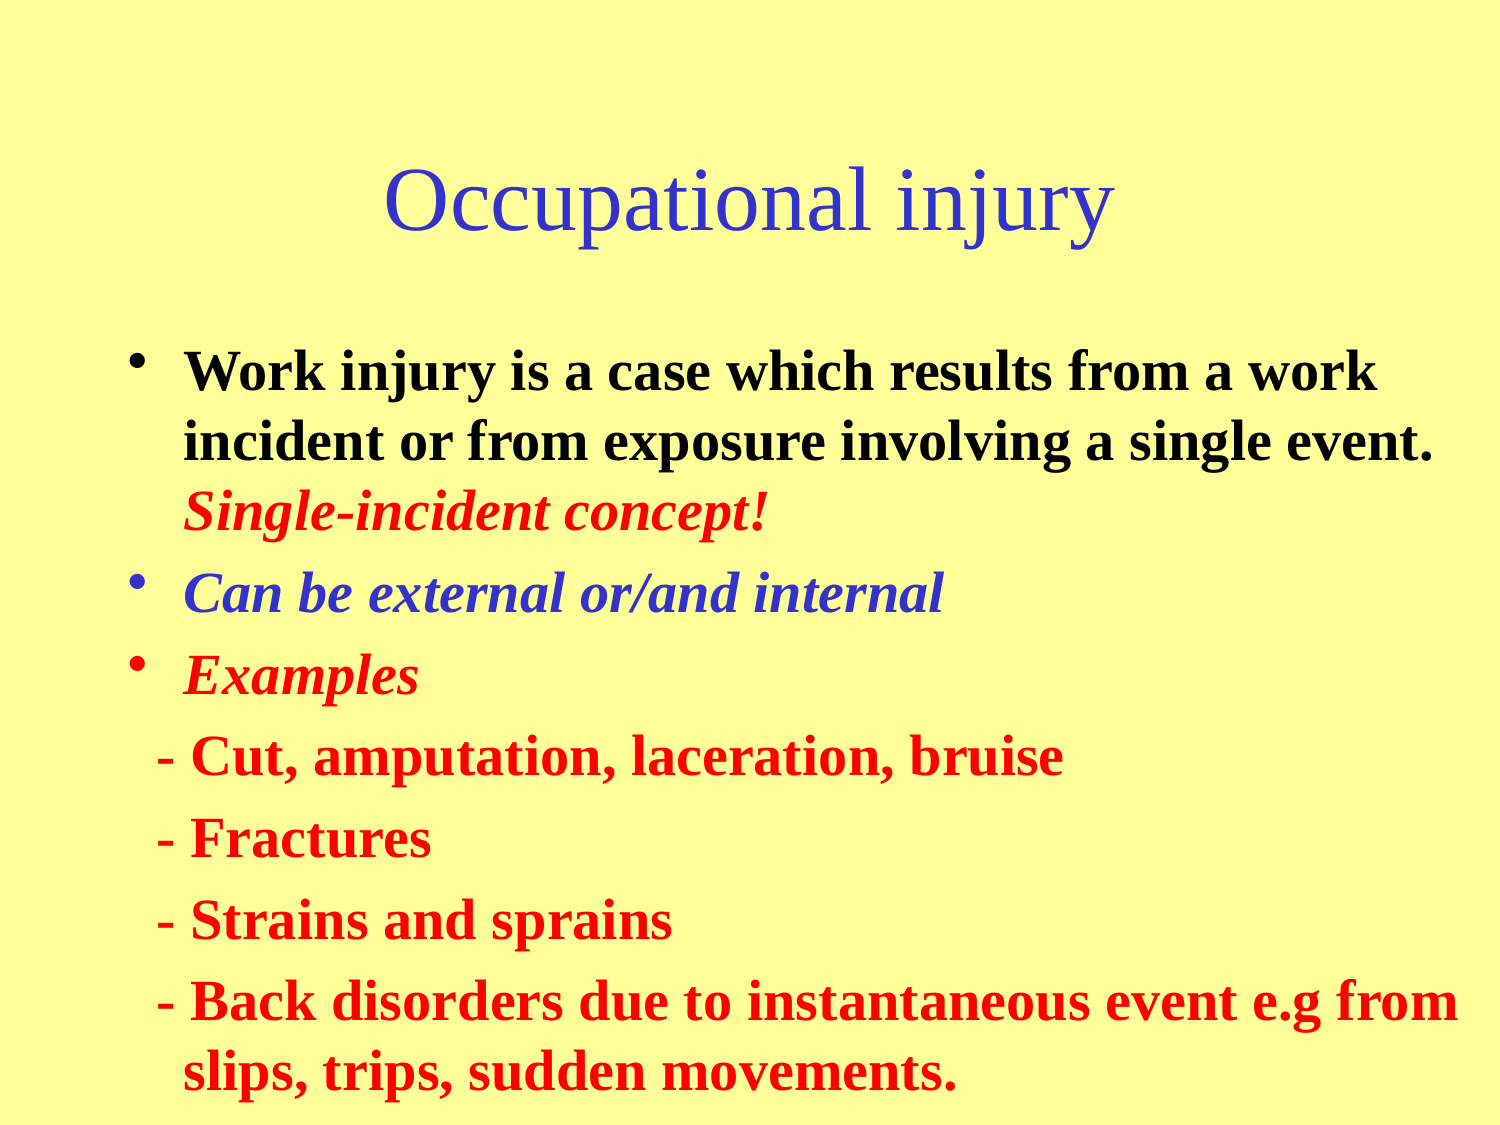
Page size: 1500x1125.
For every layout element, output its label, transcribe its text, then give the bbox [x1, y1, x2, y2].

title Occupational injury [112, 99, 1388, 288]
list Work injury is a case which results from a work incident or from exposure involving a single event. Single-incident concept! Can be external or/and internal Examples - Cut, amputation, laceration, bruise - Fractures - Strains and sprains - Back disorders due to instantaneous event e.g from slips, trips, sudden movements. [112, 324, 1500, 1125]
